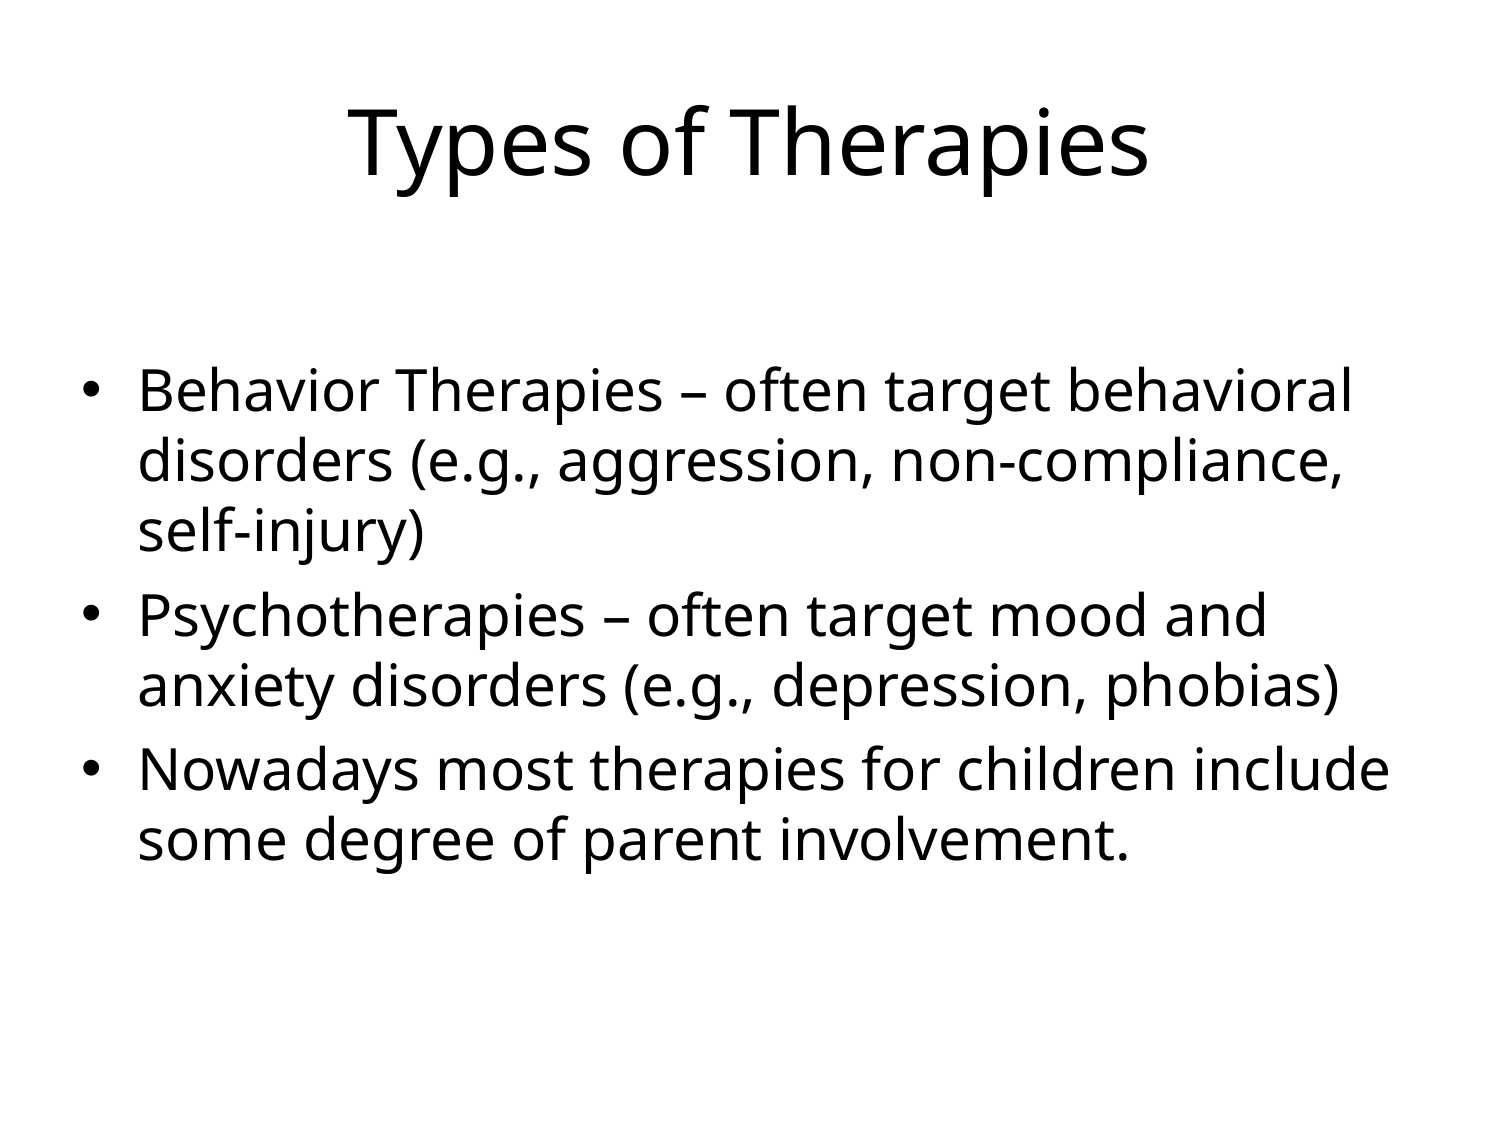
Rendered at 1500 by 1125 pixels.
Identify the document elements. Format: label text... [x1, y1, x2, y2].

title Types of Therapies [75, 45, 1425, 233]
list Behavior Therapies – often target behavioral disorders (e.g., aggression, non-compliance, self-injury) Psychotherapies – often target mood and anxiety disorders (e.g., depression, phobias) Nowadays most therapies for children include some degree of parent involvement. [75, 262, 1425, 1005]
